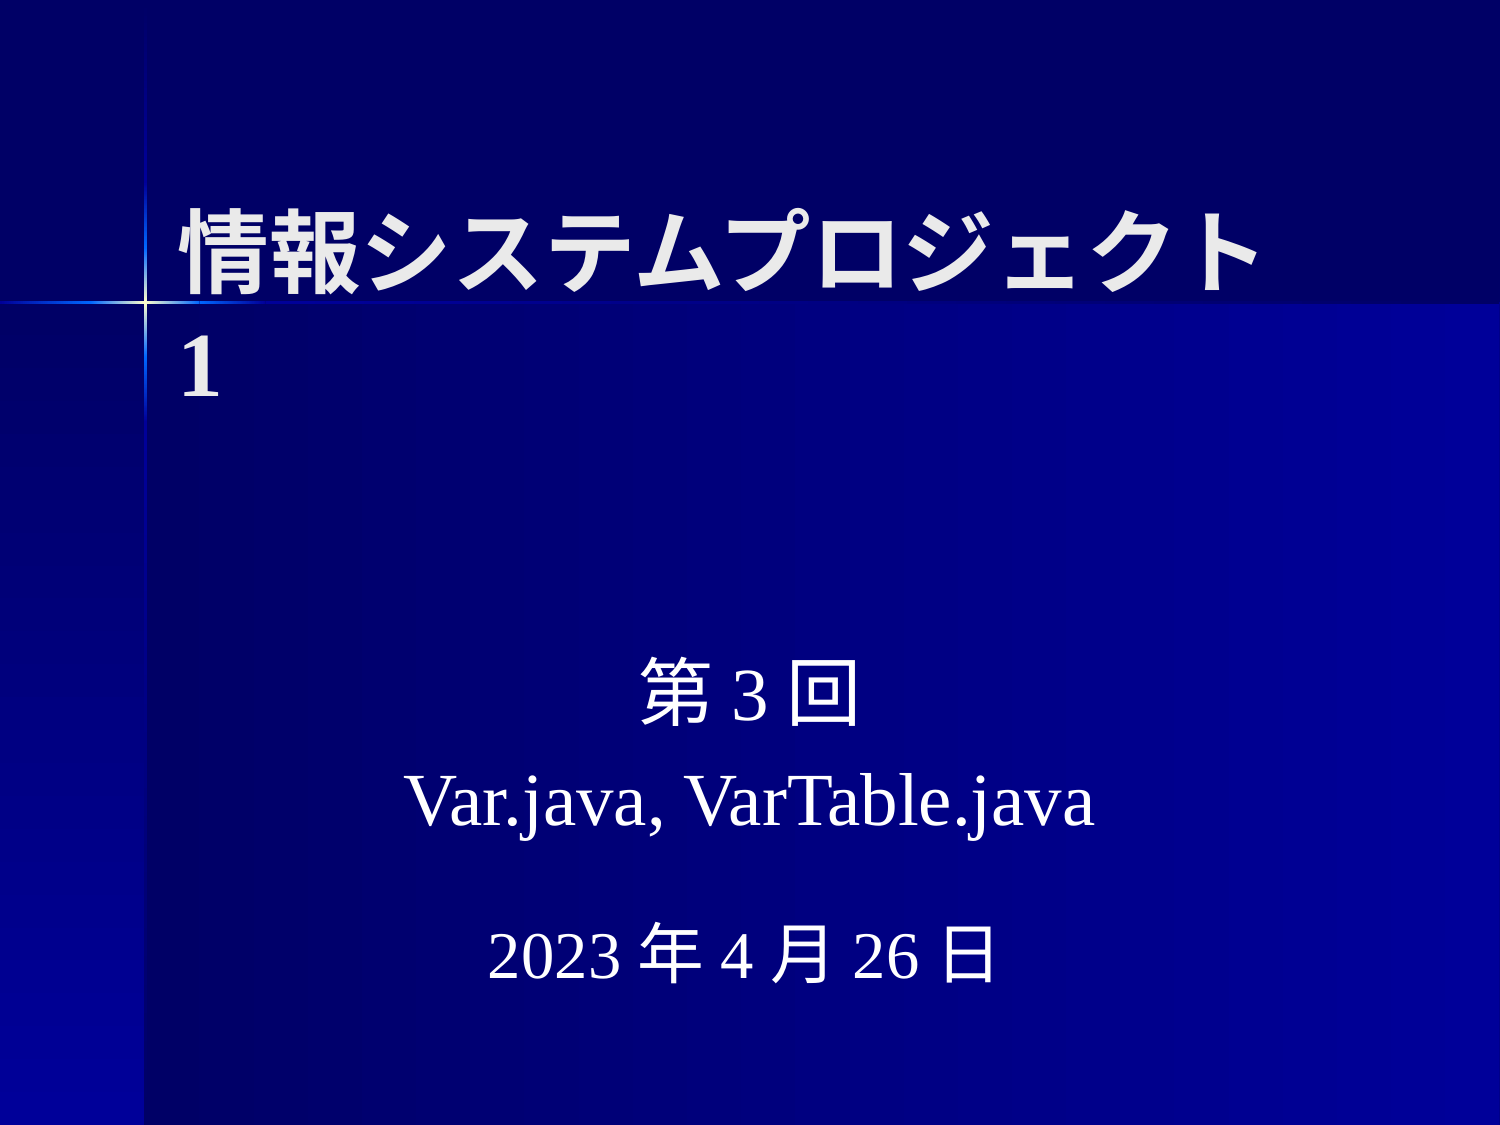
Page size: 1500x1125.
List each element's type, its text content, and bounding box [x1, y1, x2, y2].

title 情報システムプロジェクト1 [162, 274, 1326, 423]
subtitle 第3回 Var.java, VarTable.java [162, 449, 1338, 963]
text_box 2023年4月26日 [473, 824, 1018, 1000]
